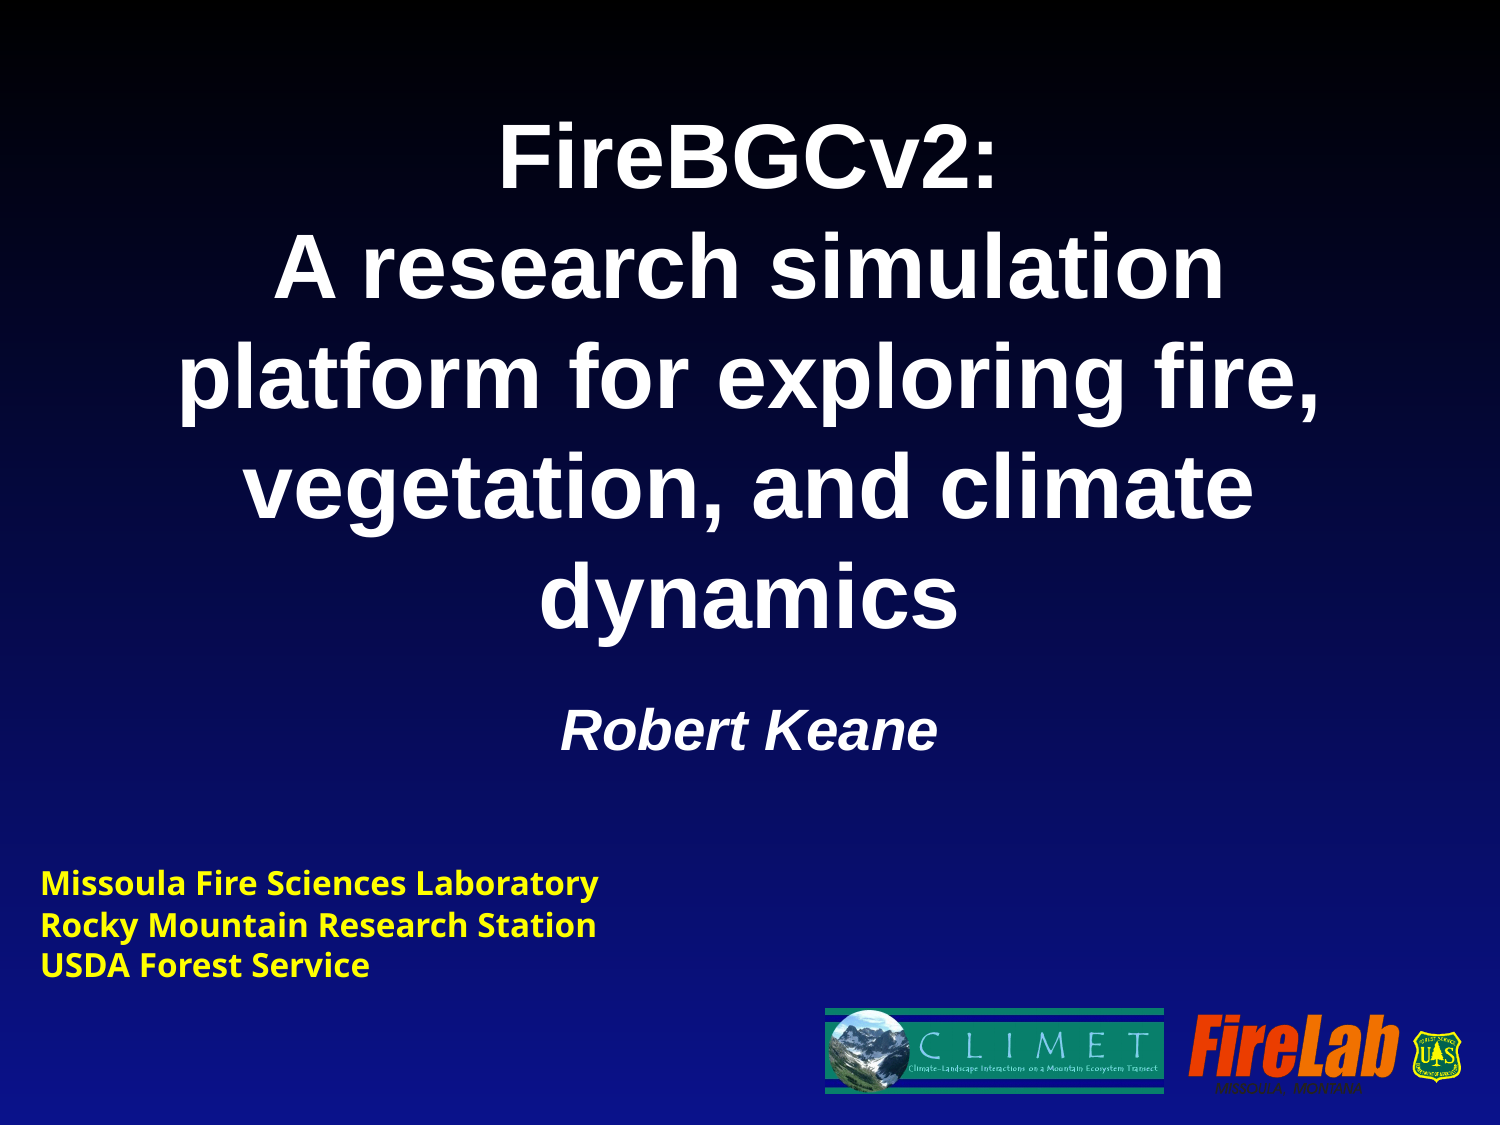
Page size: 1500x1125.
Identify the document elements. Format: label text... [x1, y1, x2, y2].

text_box Missoula Fire Sciences Laboratory Rocky Mountain Research Station USDA Forest Service [24, 854, 678, 989]
picture [1187, 1013, 1463, 1097]
text_box FireBGCv2: A research simulation platform for exploring fire, vegetation, and climate dynamics Robert Keane [64, 89, 1436, 765]
picture [824, 1008, 1164, 1094]
